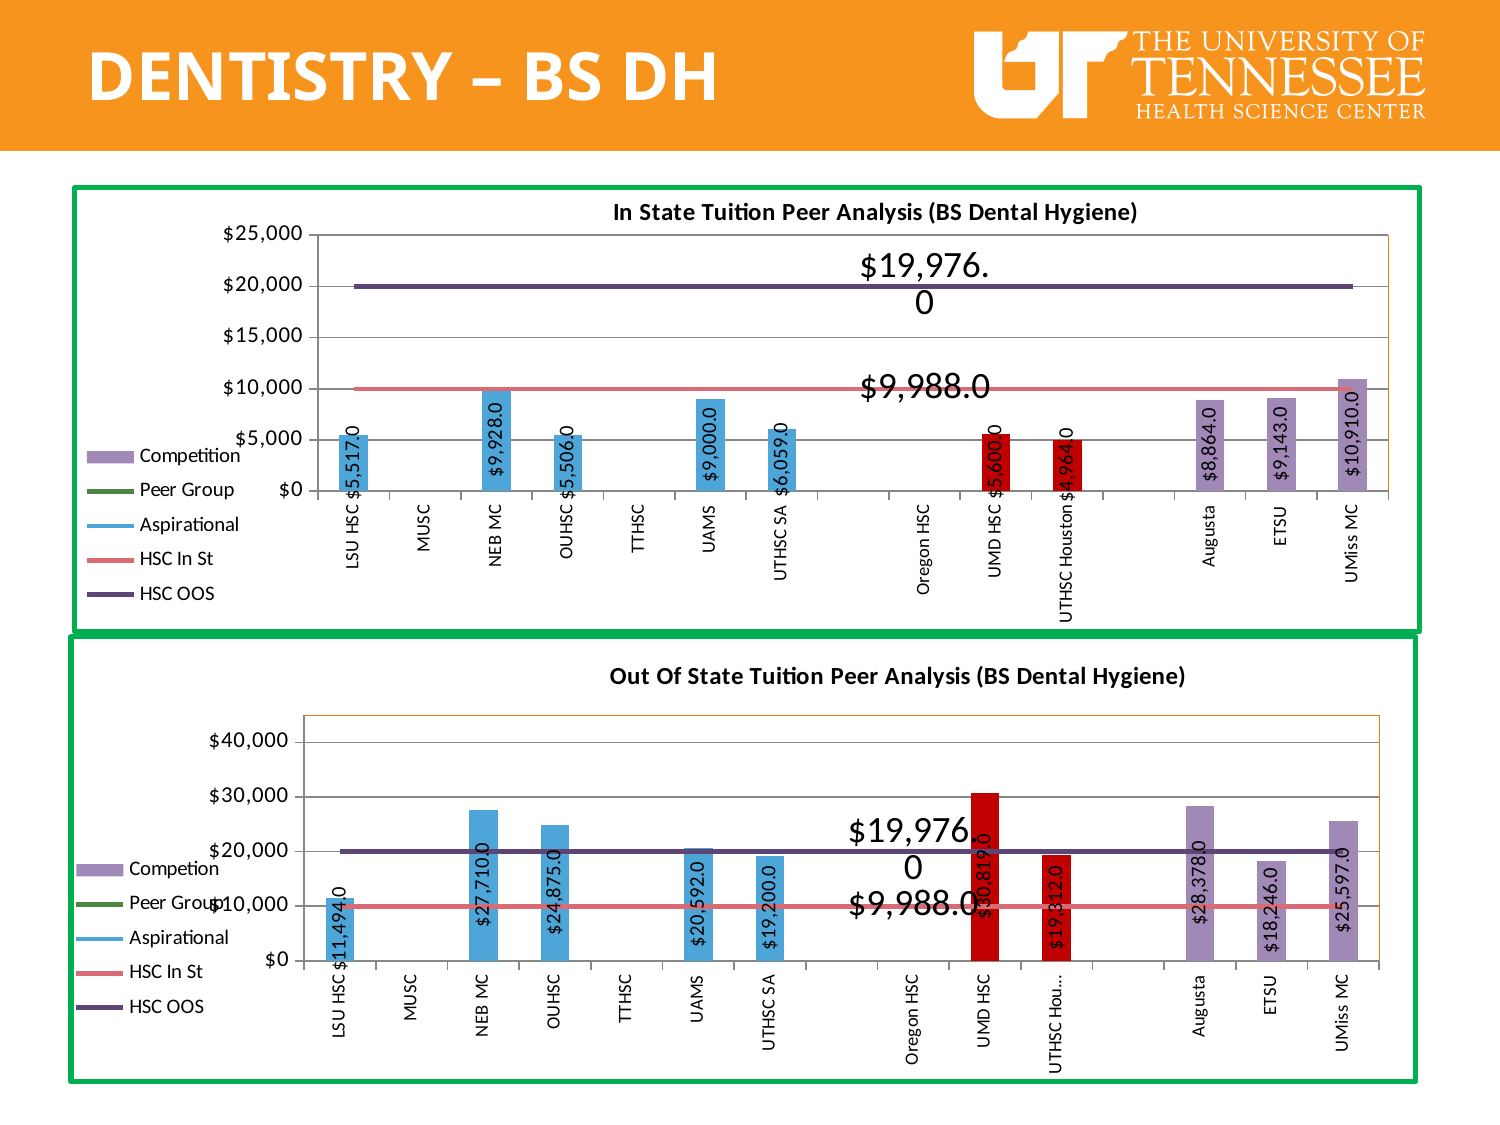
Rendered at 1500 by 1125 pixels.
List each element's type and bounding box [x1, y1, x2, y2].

picture [0, 0, 1500, 1125]
chart [68, 184, 1423, 1085]
